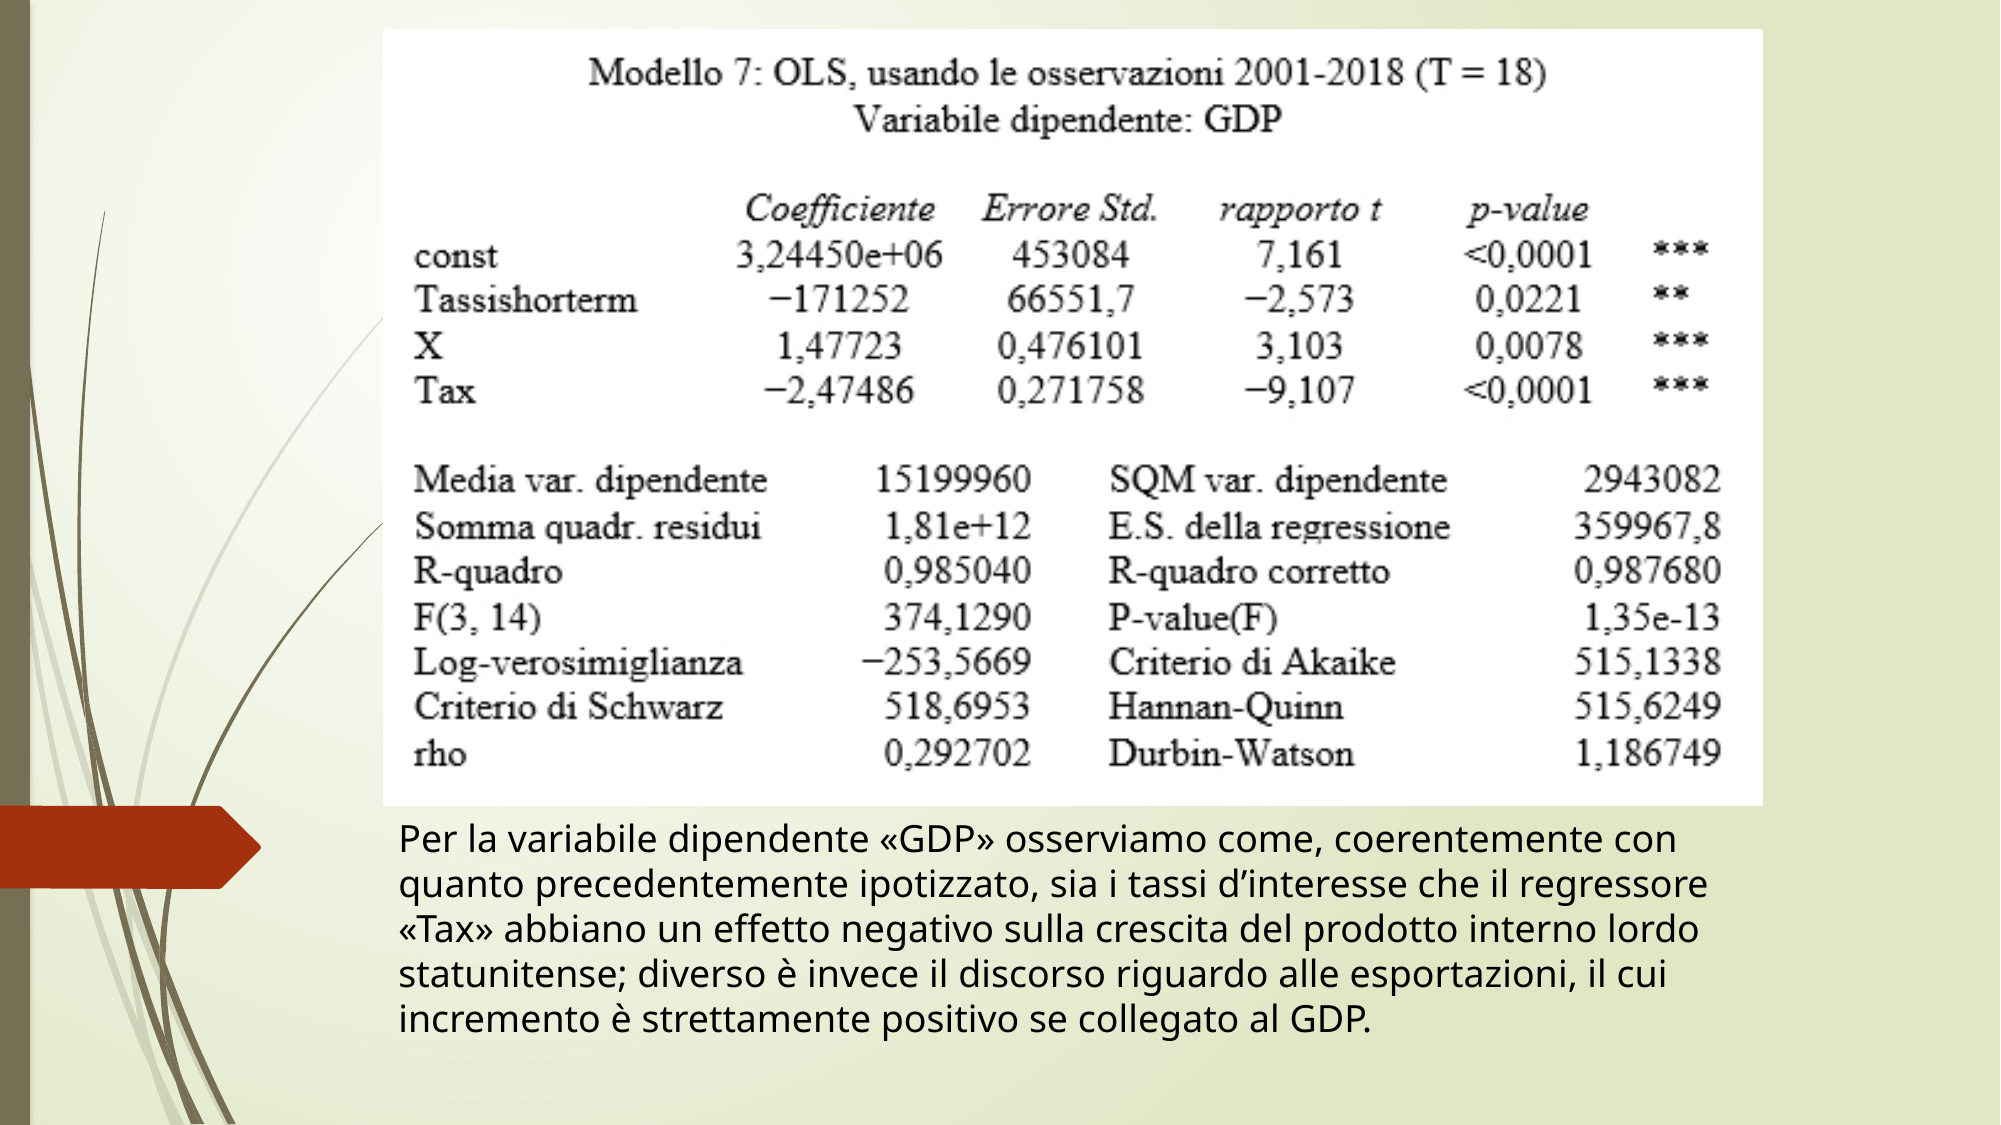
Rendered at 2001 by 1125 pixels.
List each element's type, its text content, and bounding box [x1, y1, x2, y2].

text_box Per la variabile dipendente «GDP» osserviamo come, coerentemente con quanto precedentemente ipotizzato, sia i tassi d’interesse che il regressore «Tax» abbiano un effetto negativo sulla crescita del prodotto interno lordo statunitense; diverso è invece il discorso riguardo alle esportazioni, il cui incremento è strettamente positivo se collegato al GDP. [383, 811, 1763, 1048]
picture [383, 29, 1763, 806]
